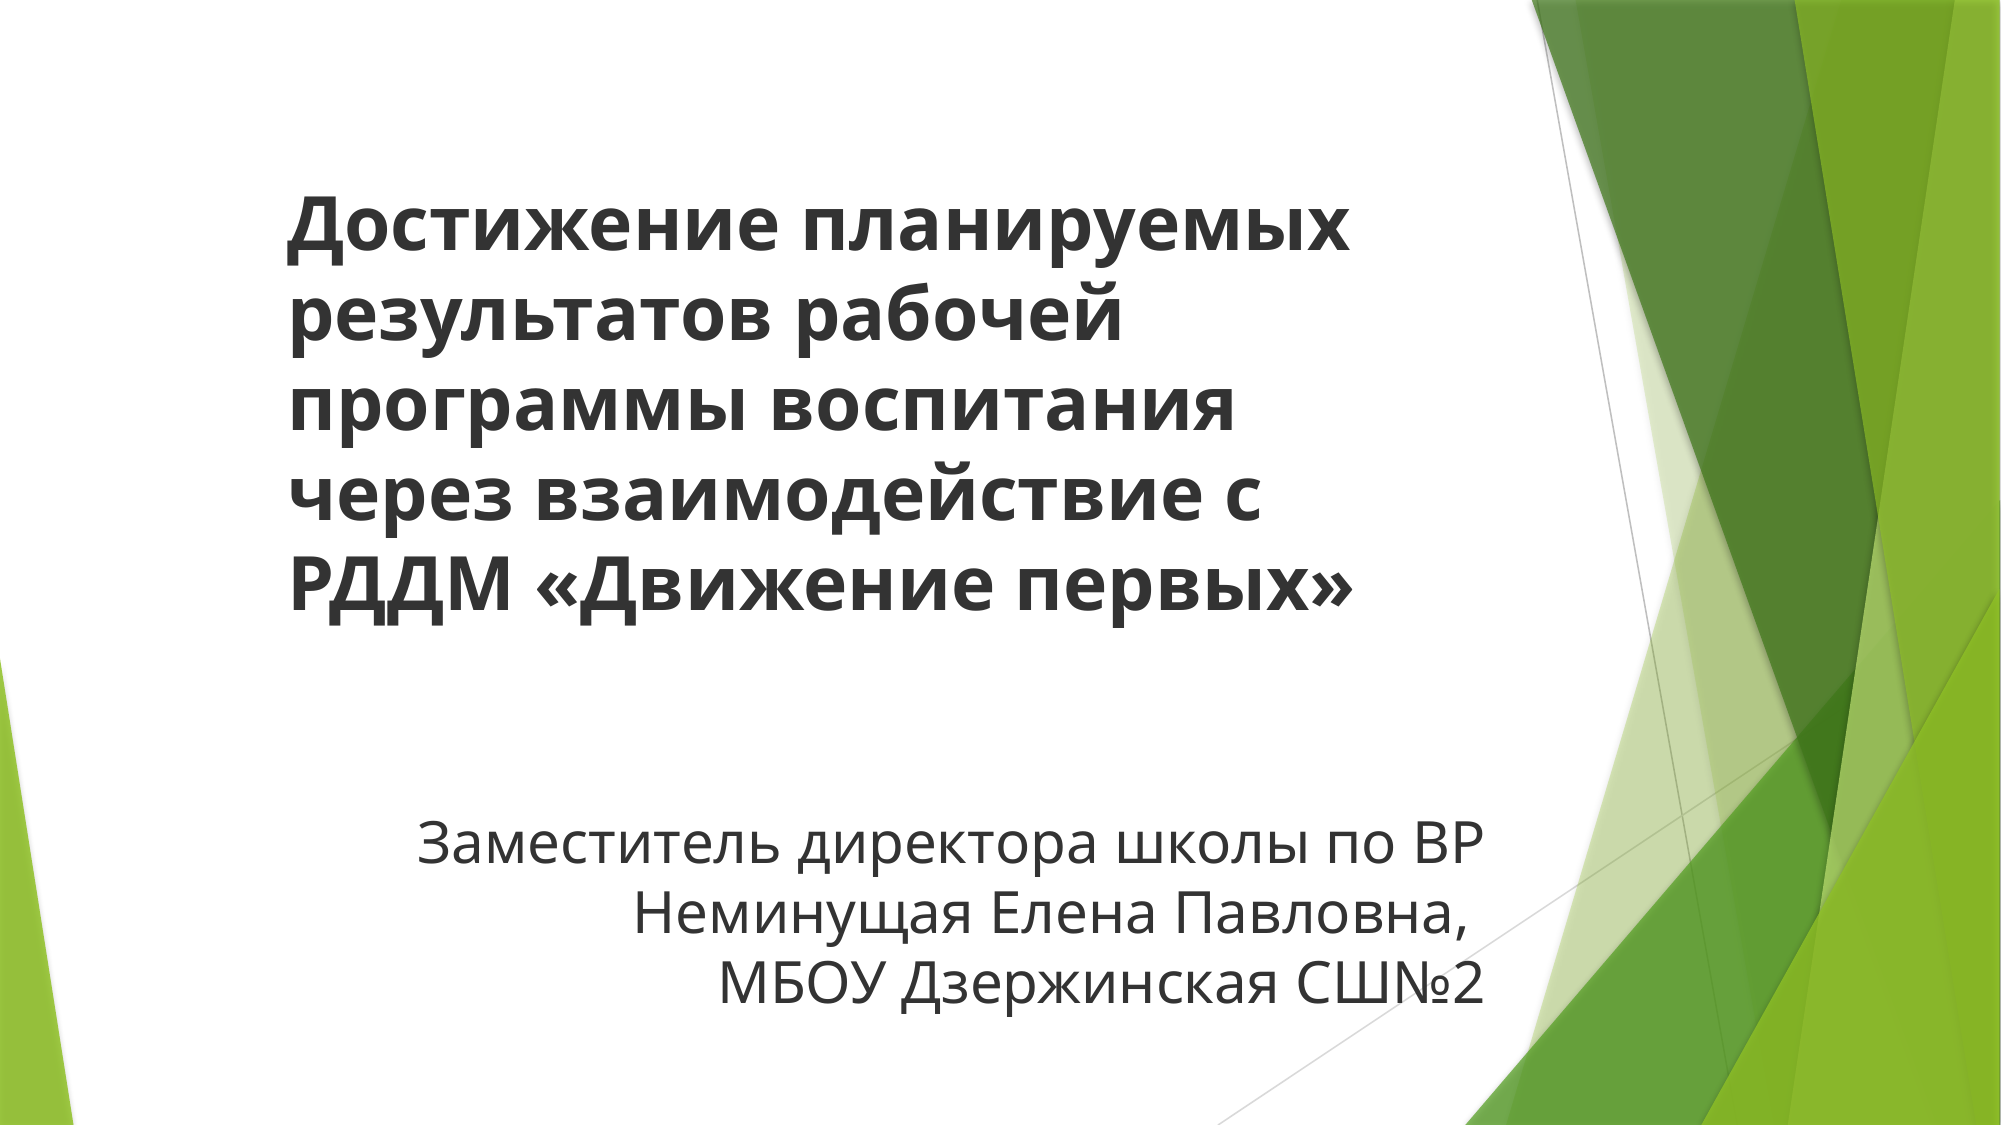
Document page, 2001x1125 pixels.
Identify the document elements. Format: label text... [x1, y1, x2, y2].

text_box Достижение планируемых результатов рабочей программы воспитания через взаимодействие с РДДМ «Движение первых» Заместитель директора школы по ВР Неминущая Елена Павловна, МБОУ Дзержинская СШ№2 [272, 168, 1500, 1023]
